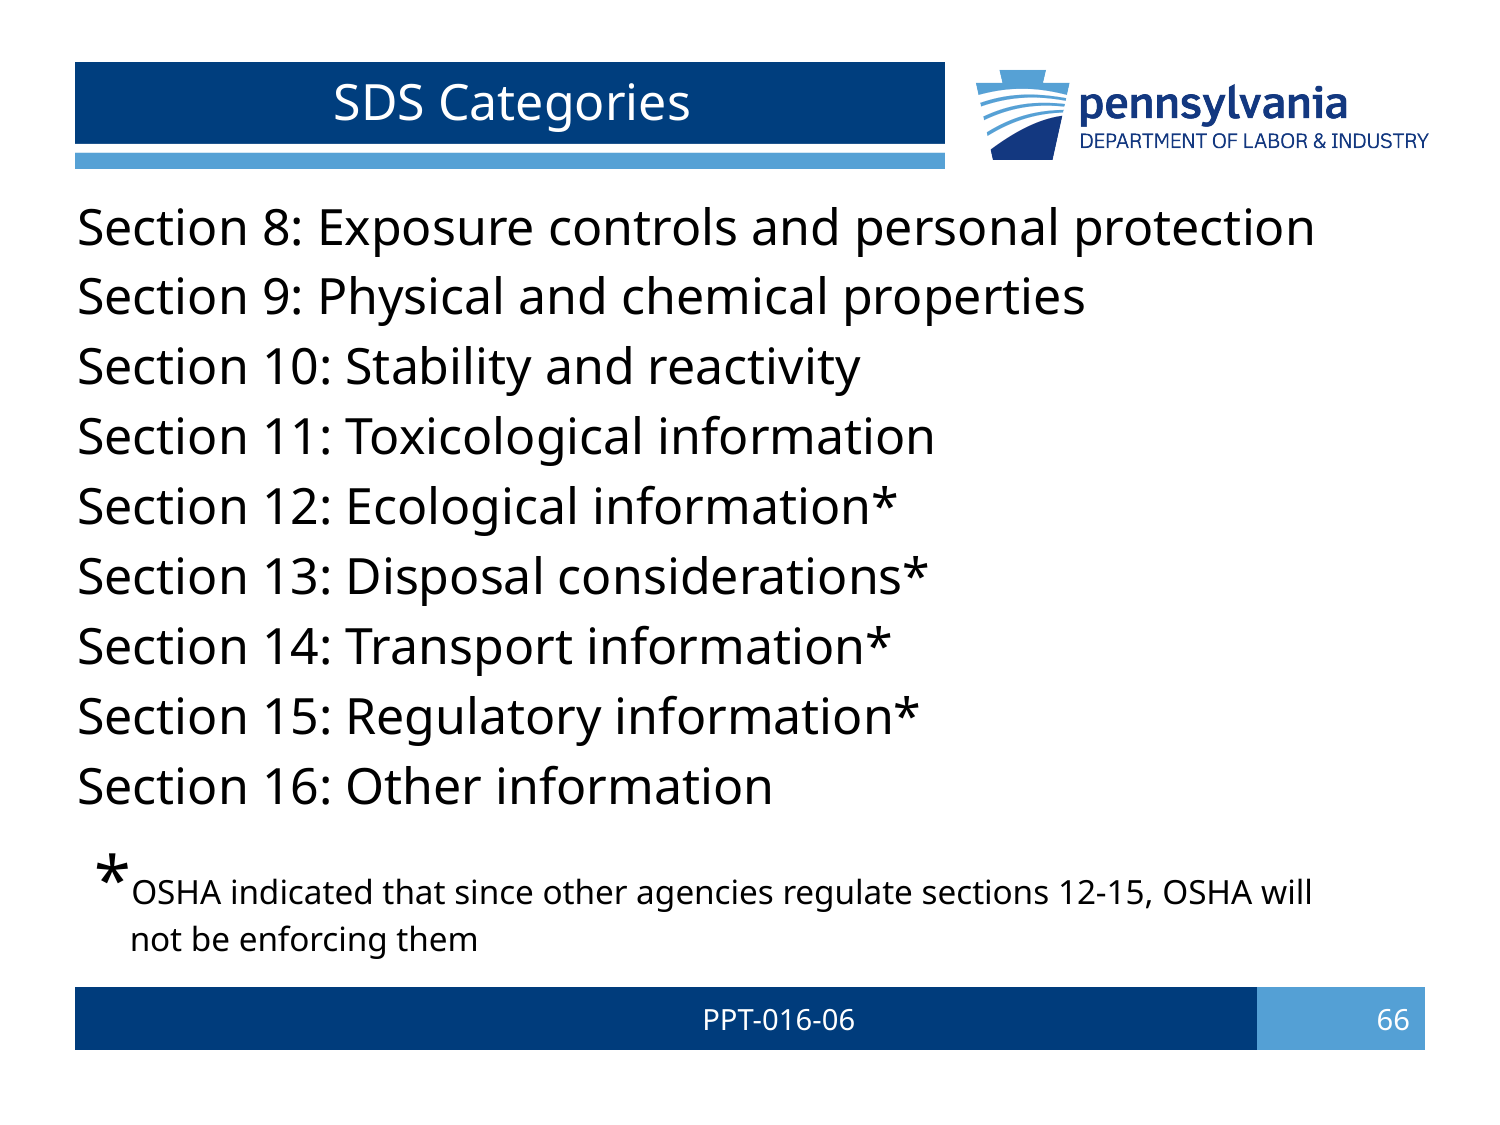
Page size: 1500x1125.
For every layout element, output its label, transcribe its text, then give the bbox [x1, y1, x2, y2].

picture [74, 987, 1426, 1051]
text_box Section 8: Exposure controls and personal protection Section 9: Physical and chemical properties Section 10: Stability and reactivity Section 11: Toxicological information Section 12: Ecological information* Section 13: Disposal considerations* Section 14: Transport information* Section 15: Regulatory information* Section 16: Other information *OSHA indicated that since other agencies regulate sections 12-15, OSHA will not be enforcing them [62, 187, 1463, 975]
picture [74, 62, 1430, 170]
